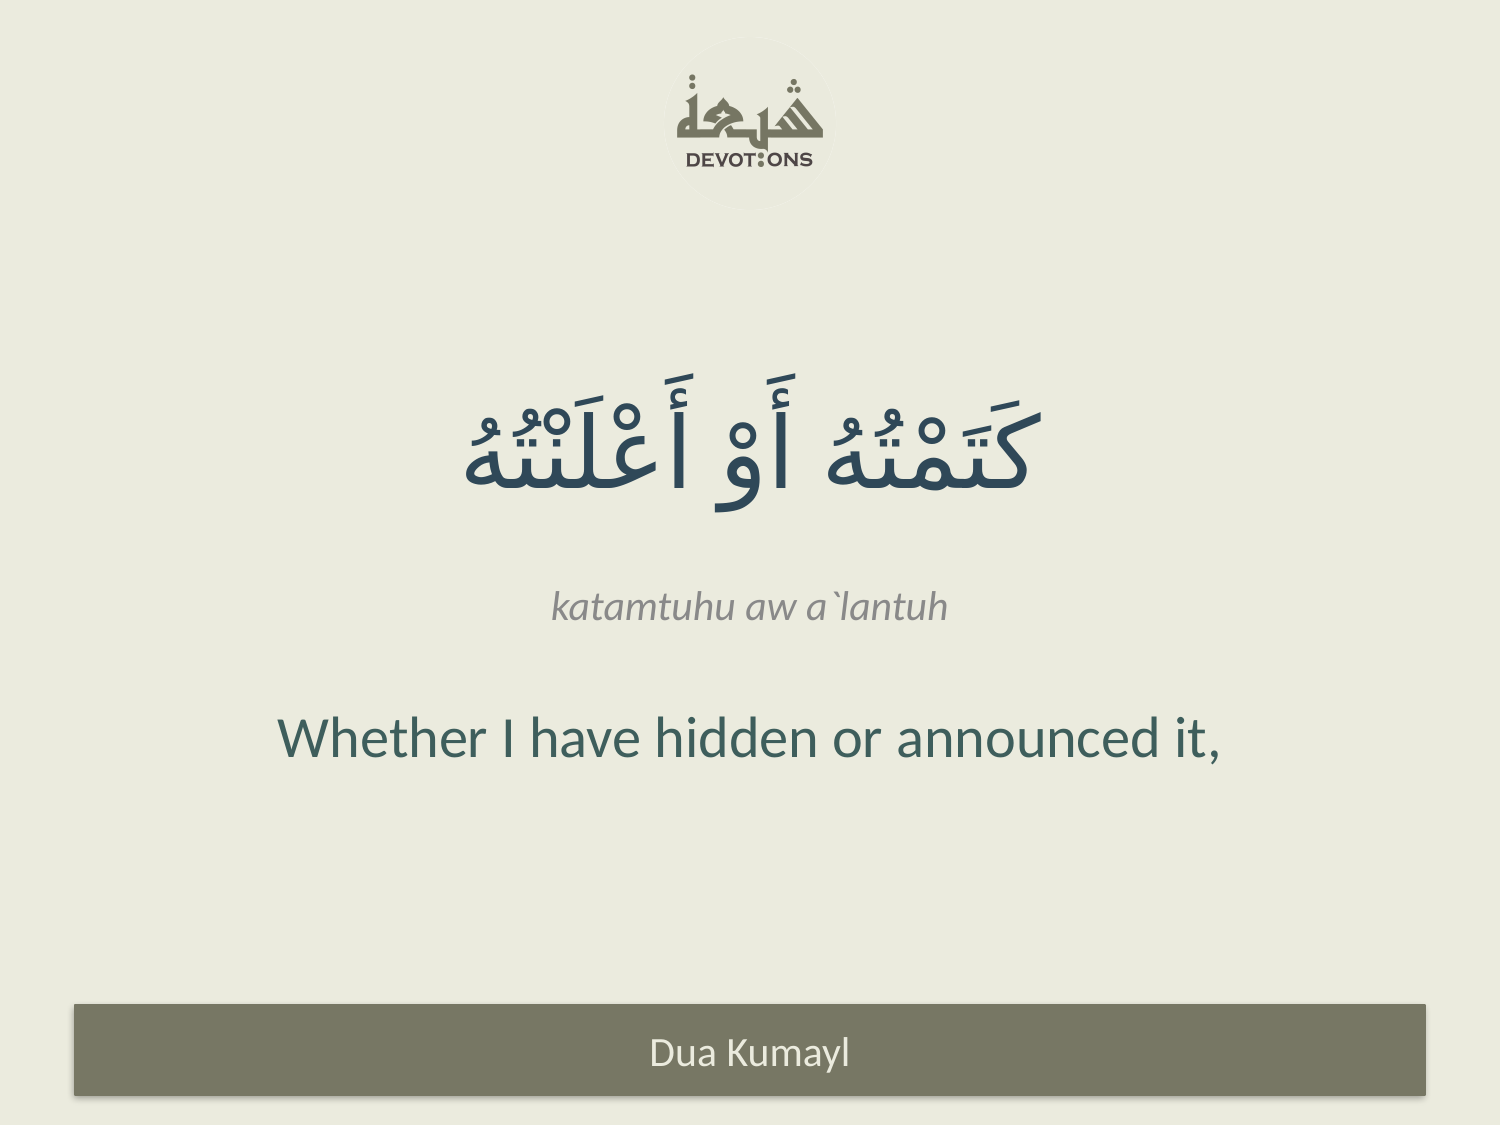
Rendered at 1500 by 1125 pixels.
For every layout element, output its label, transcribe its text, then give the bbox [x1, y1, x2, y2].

text_box [74, 1004, 1426, 1096]
text_box Dua Kumayl [634, 1017, 866, 1083]
text_box كَتَمْتُهُ أَوْ أَعْلَنْتُهُ katamtuhu aw a`lantuh Whether I have hidden or announced it, [74, 381, 1425, 776]
picture [656, 29, 844, 218]
